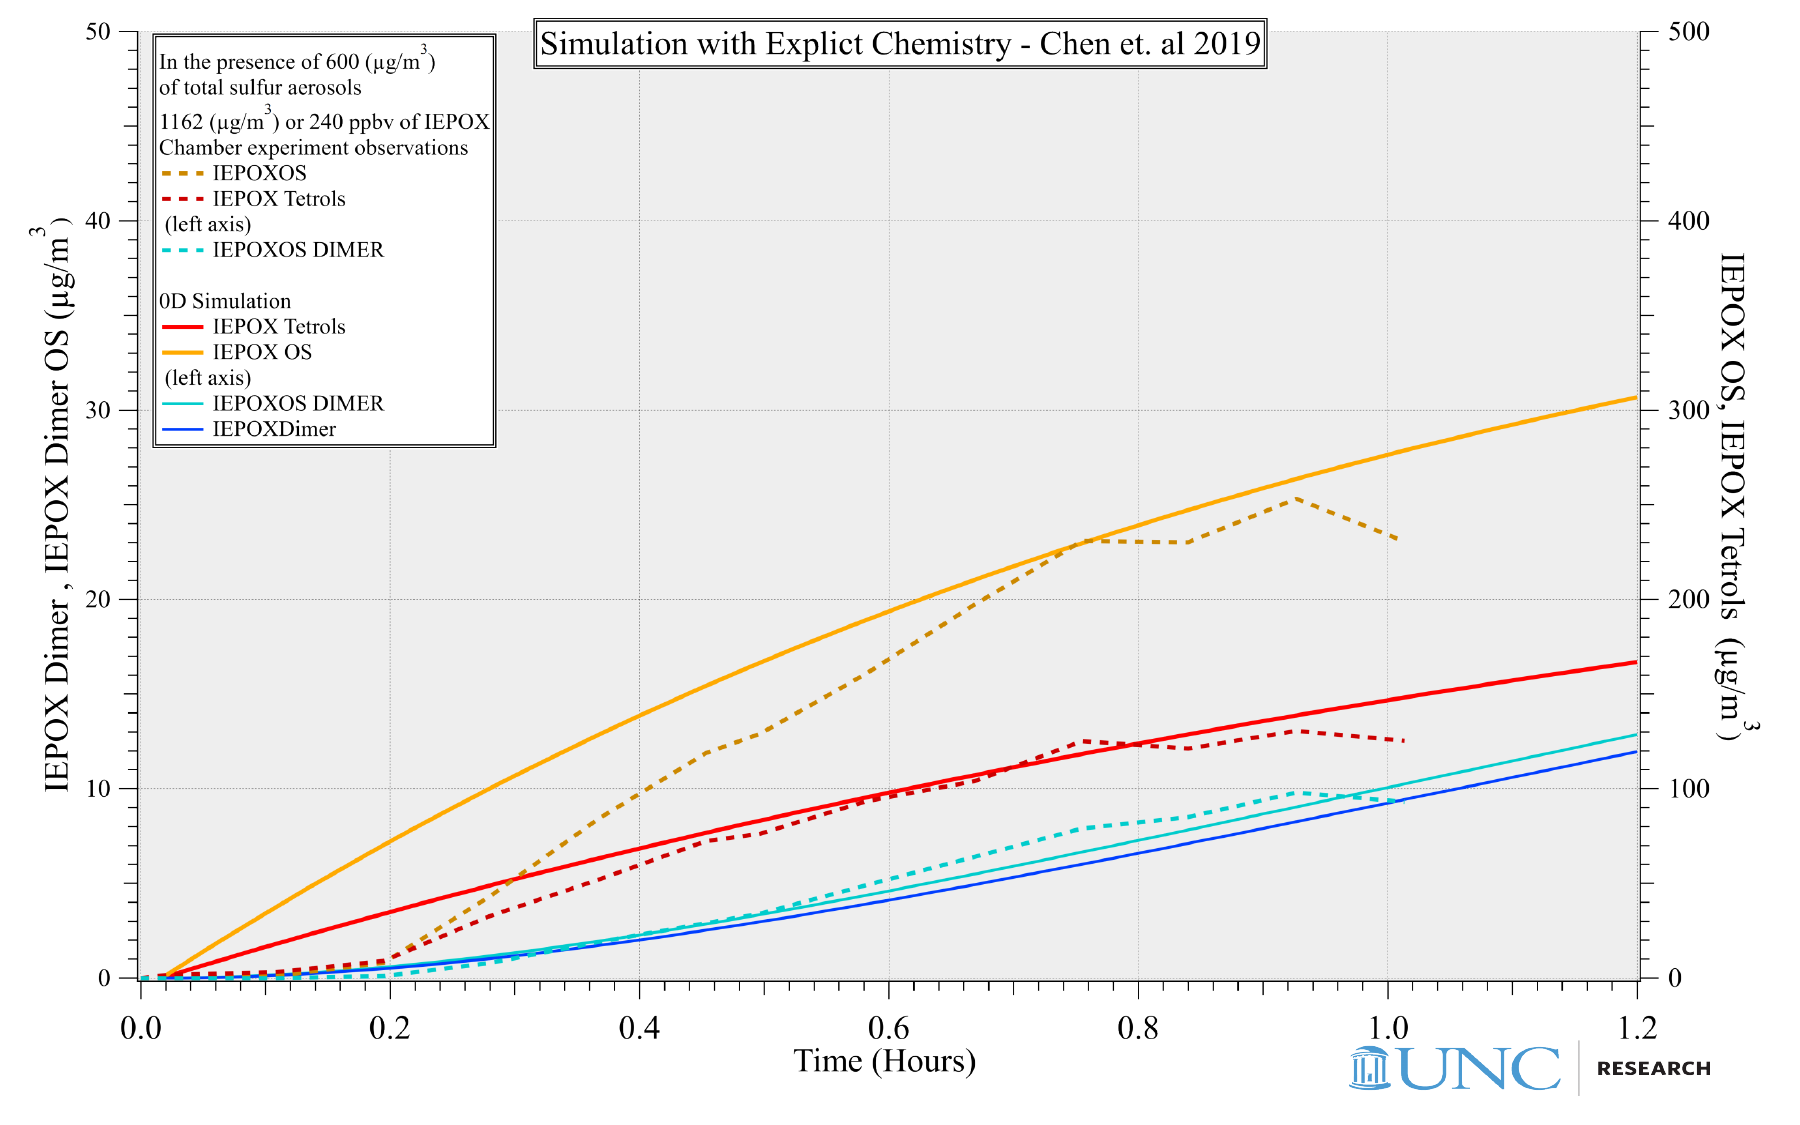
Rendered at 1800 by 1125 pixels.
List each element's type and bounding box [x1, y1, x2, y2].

list [18, 0, 1782, 1093]
